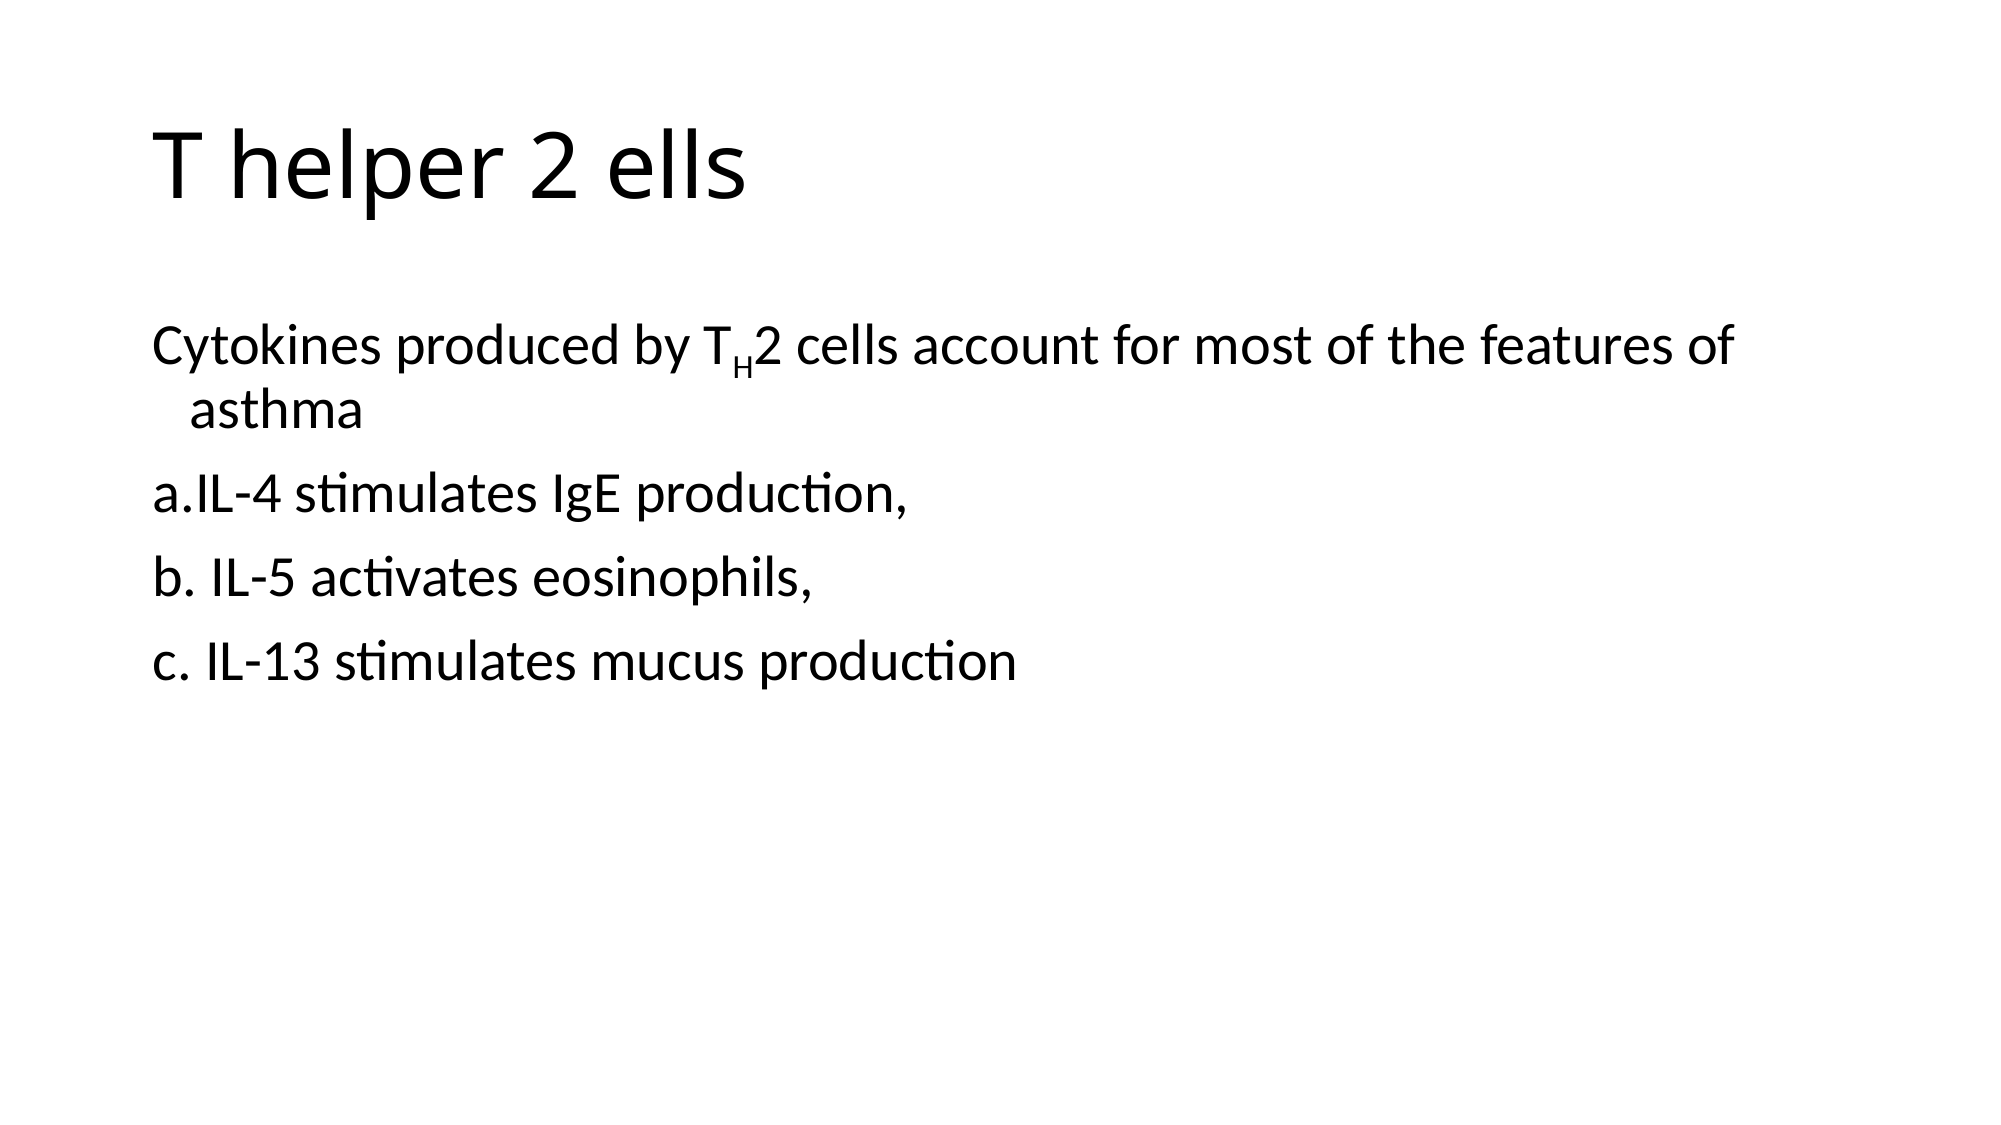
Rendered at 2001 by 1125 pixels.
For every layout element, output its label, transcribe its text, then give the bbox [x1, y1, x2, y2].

list Cytokines produced by TH2 cells account for most of the features of asthma a.IL-4 stimulates IgE production, b. IL-5 activates eosinophils, c. IL-13 stimulates mucus production [137, 299, 1863, 1014]
title T helper 2 ells [137, 59, 1863, 278]
